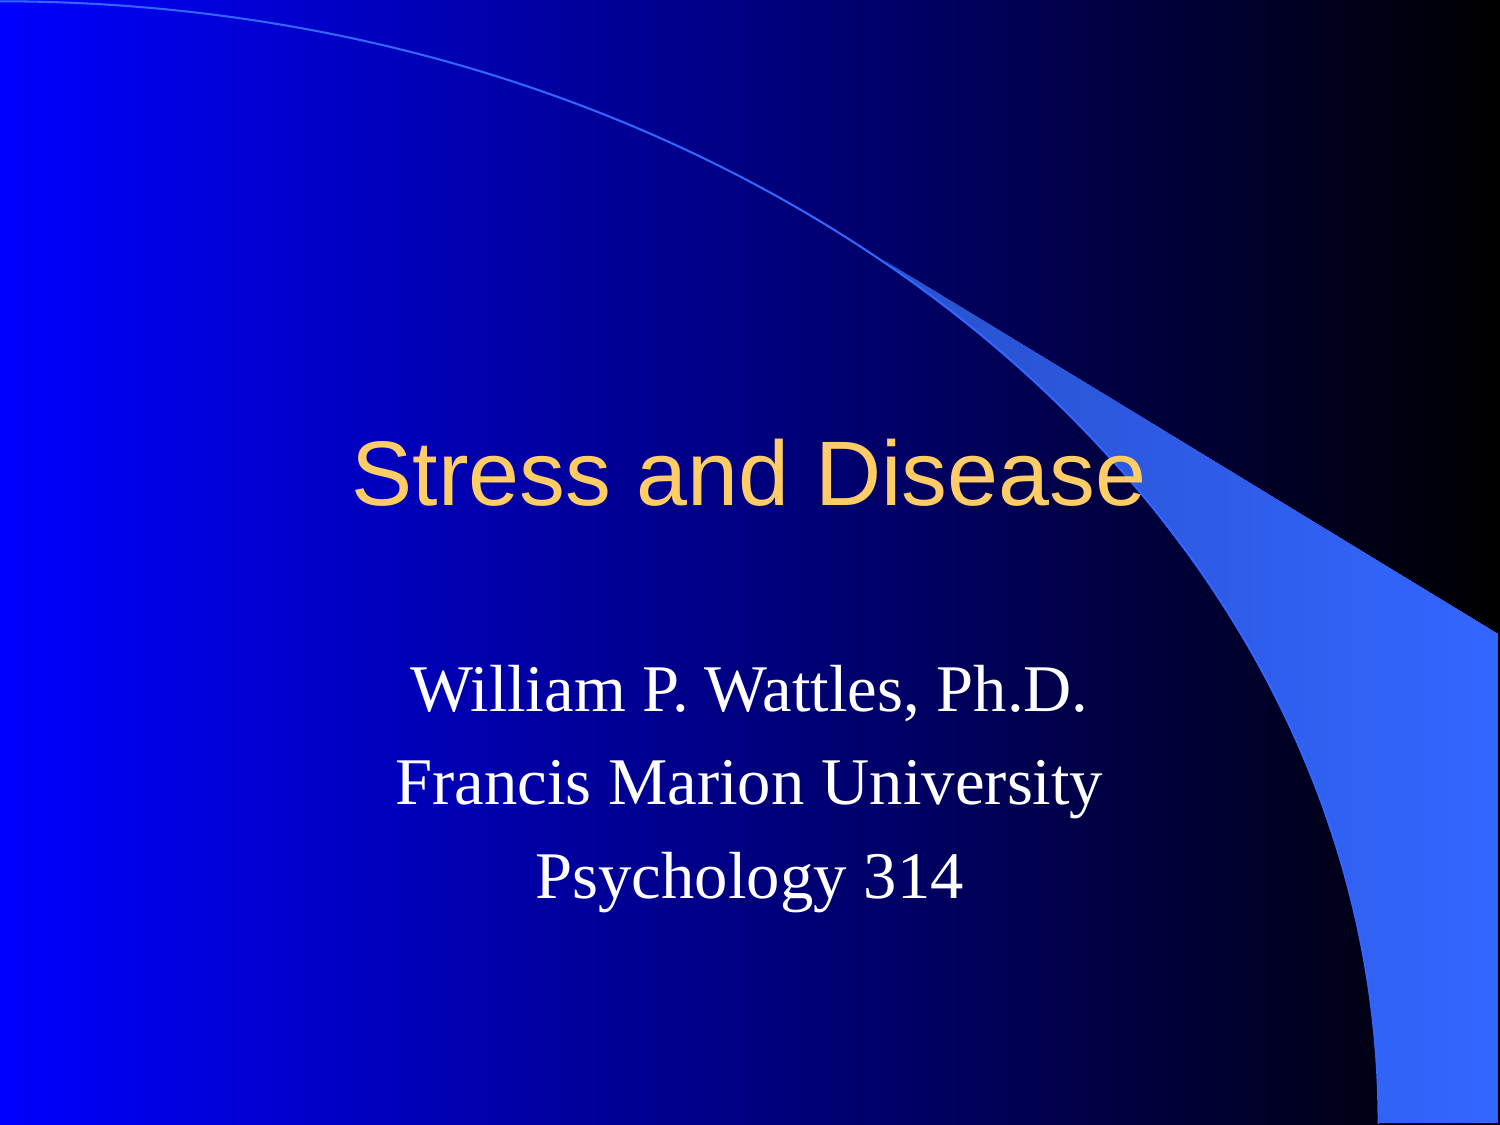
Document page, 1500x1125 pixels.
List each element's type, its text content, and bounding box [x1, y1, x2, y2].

title Stress and Disease [111, 374, 1388, 563]
subtitle William P. Wattles, Ph.D. Francis Marion University Psychology 314 [224, 636, 1276, 926]
